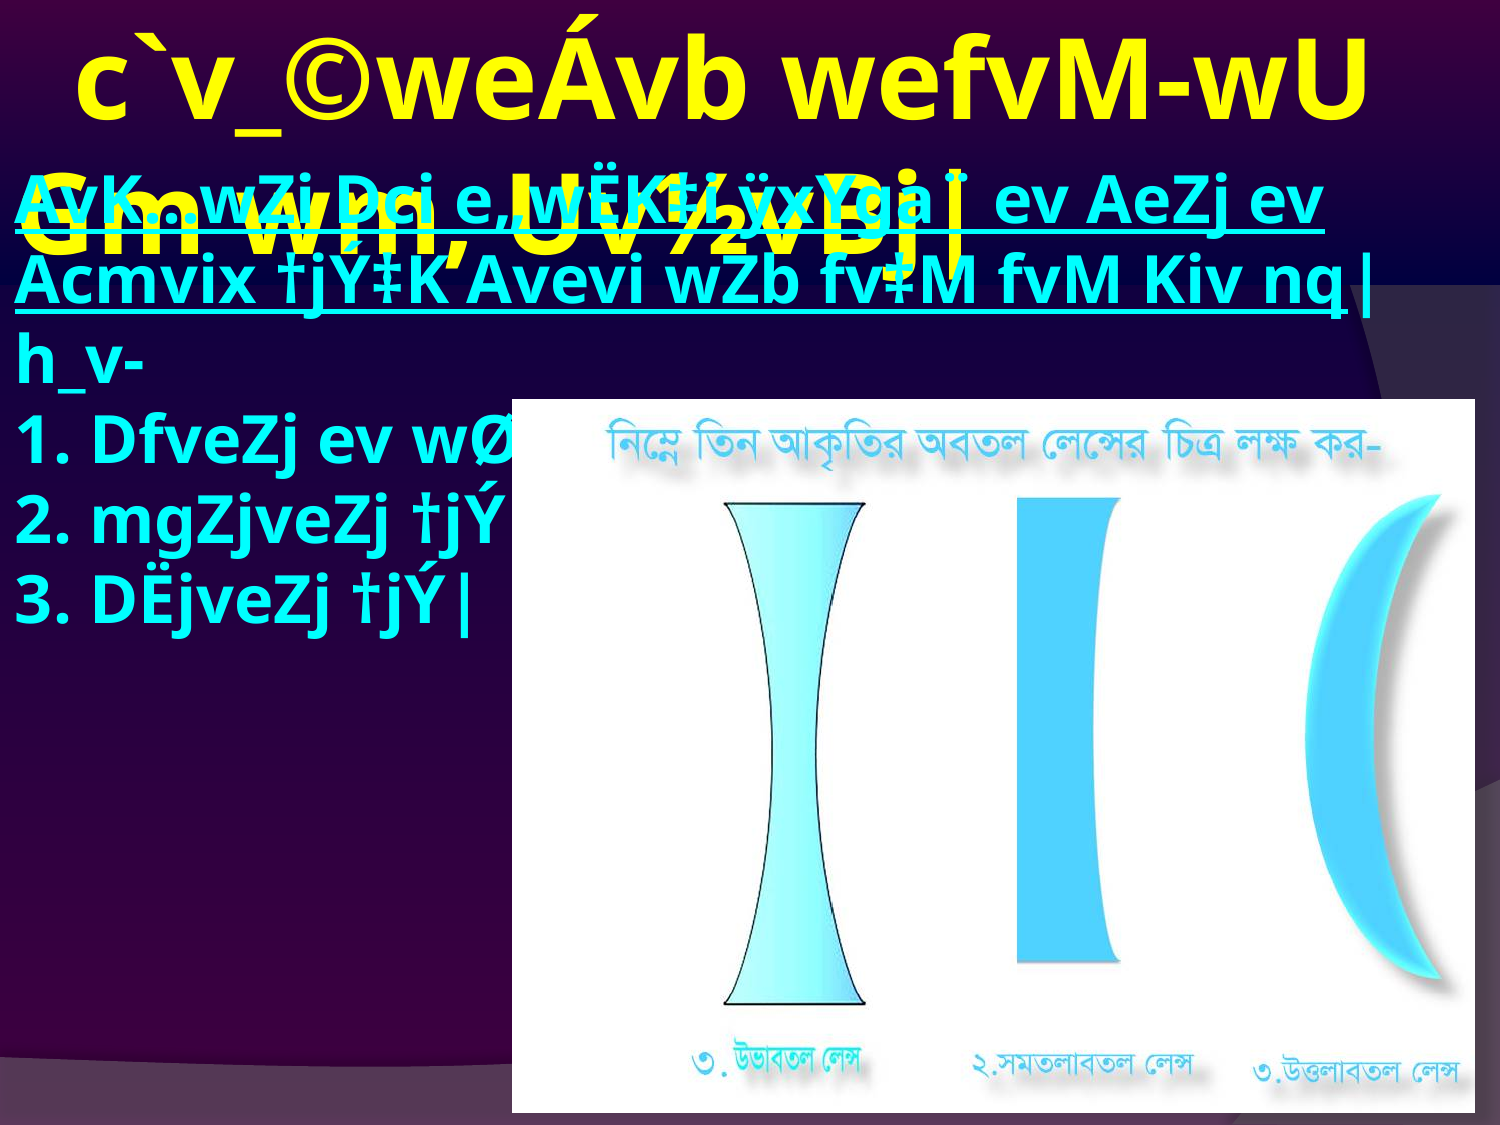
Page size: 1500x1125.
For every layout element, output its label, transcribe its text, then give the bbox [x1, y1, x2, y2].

text_box AvK…wZi Dci e„wËK‡i ÿxYga¨ ev AeZj ev Acmvix †jÝ‡K Avevi wZb fv‡M fvM Kiv nq| h_v- 1. DfveZj ev wØ- AeZj †jÝ| 2. mgZjveZj †jÝ| 3. DËjveZj †jÝ| [0, 149, 1500, 645]
picture [512, 399, 1476, 1113]
